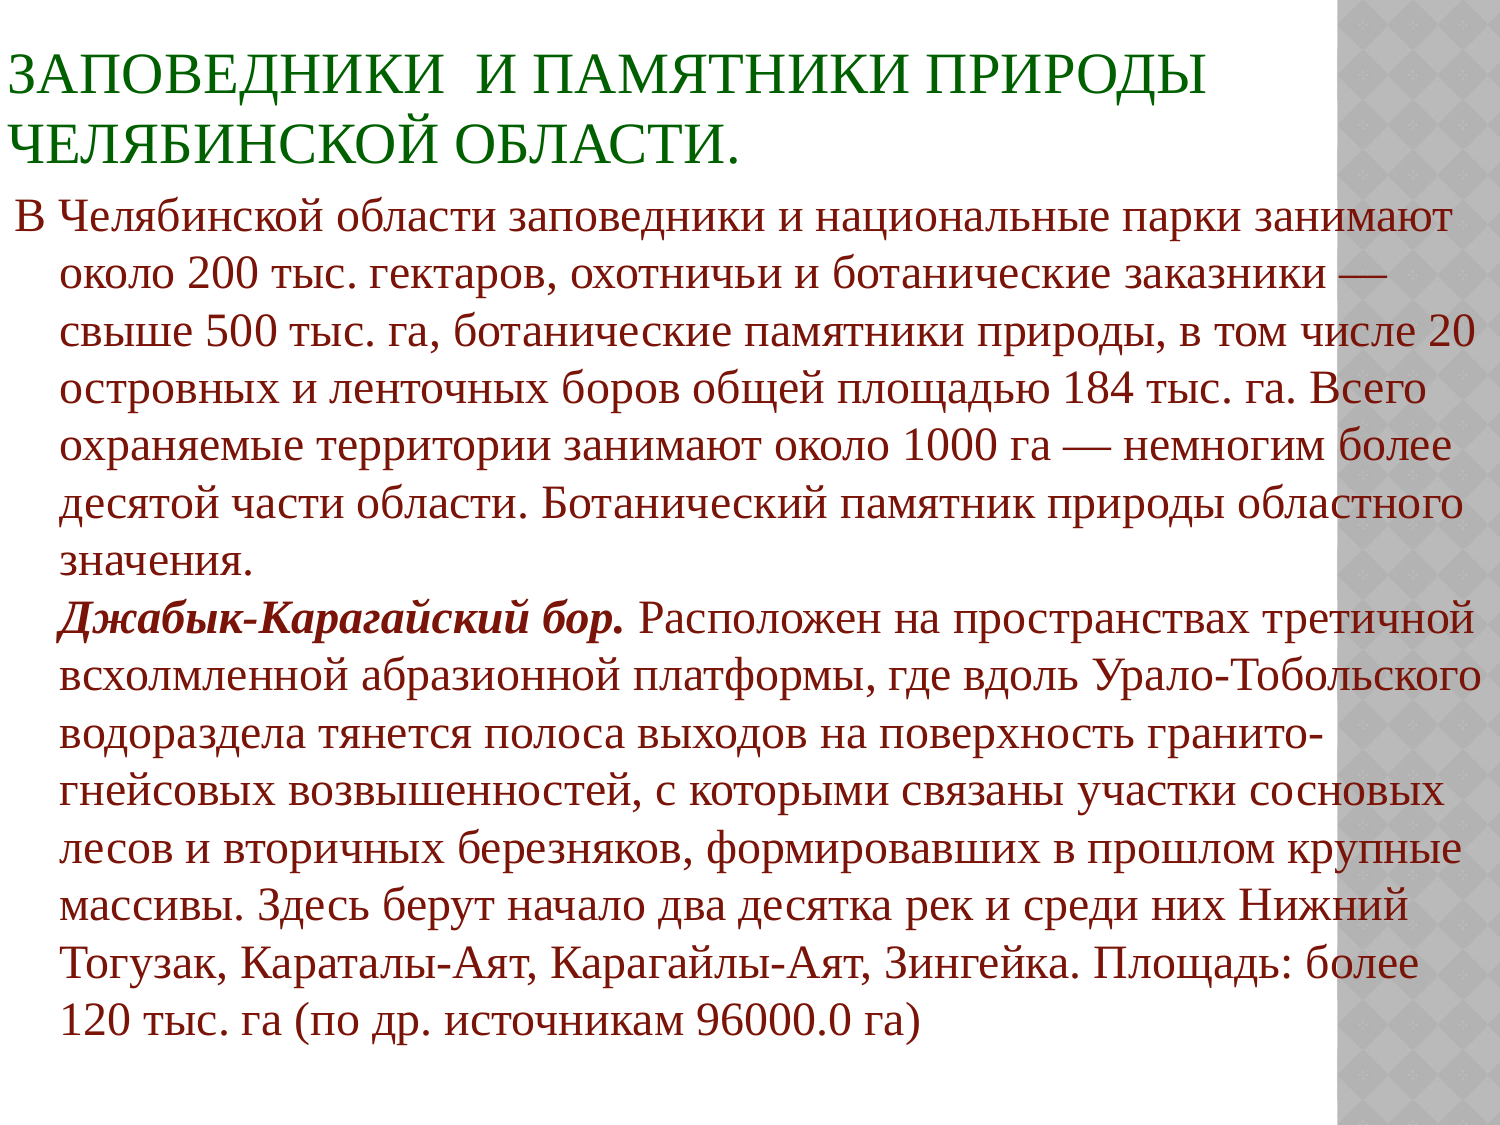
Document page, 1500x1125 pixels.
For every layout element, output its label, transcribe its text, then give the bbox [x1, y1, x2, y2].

text_box Заповедники и памятники природы челябинской области. [0, 35, 1500, 175]
text_box В Челябинской области заповедники и национальные парки занимают около 200 тыс. гектаров, охотничьи и ботанические заказники — свыше 500 тыс. га, ботанические памятники природы, в том числе 20 островных и ленточных боров общей площадью 184 тыс. га. Всего охраняемые территории занимают около 1000 га — немногим более десятой части области. Ботанический памятник природы областного значения. Джабык-Карагайский бор. Расположен на пространствах третичной всхолмленной абразионной платформы, где вдоль Урало-Тобольского водораздела тянется полоса выходов на поверхность гранито-гнейсовых возвышенностей, с которыми связаны участки сосновых лесов и вторичных березняков, формировавших в прошлом крупные массивы. Здесь берут начало два десятка рек и среди них Нижний Тогузак, Караталы-Аят, Карагайлы-Аят, Зингейка. Площадь: более 120 тыс. га (по др. источникам 96000.0 га) [0, 175, 1500, 1125]
